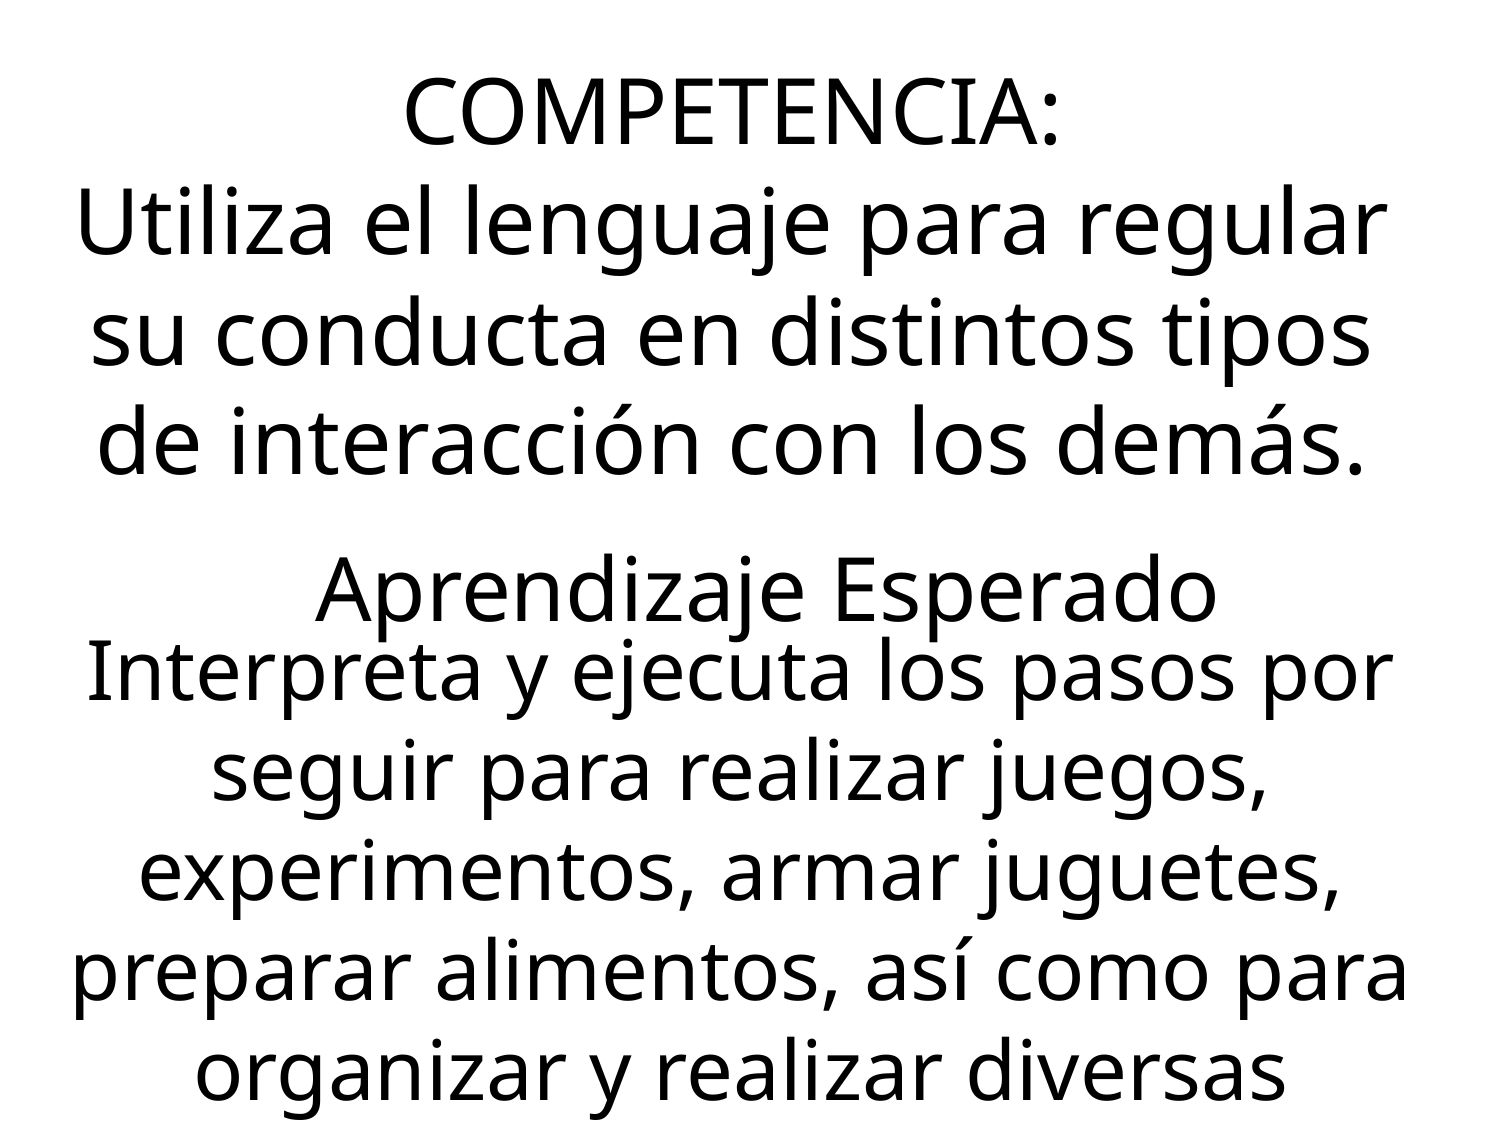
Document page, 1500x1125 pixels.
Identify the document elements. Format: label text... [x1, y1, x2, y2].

text_box Aprendizaje Esperado [277, 515, 1258, 609]
title COMPETENCIA: Utiliza el lenguaje para regular su conducta en distintos tipos de interacción con los demás. [29, 0, 1436, 551]
text_box Interpreta y ejecuta los pasos por seguir para realizar juegos, experimentos, armar juguetes, preparar alimentos, así como para organizar y realizar diversas actividades. [0, 609, 1483, 981]
